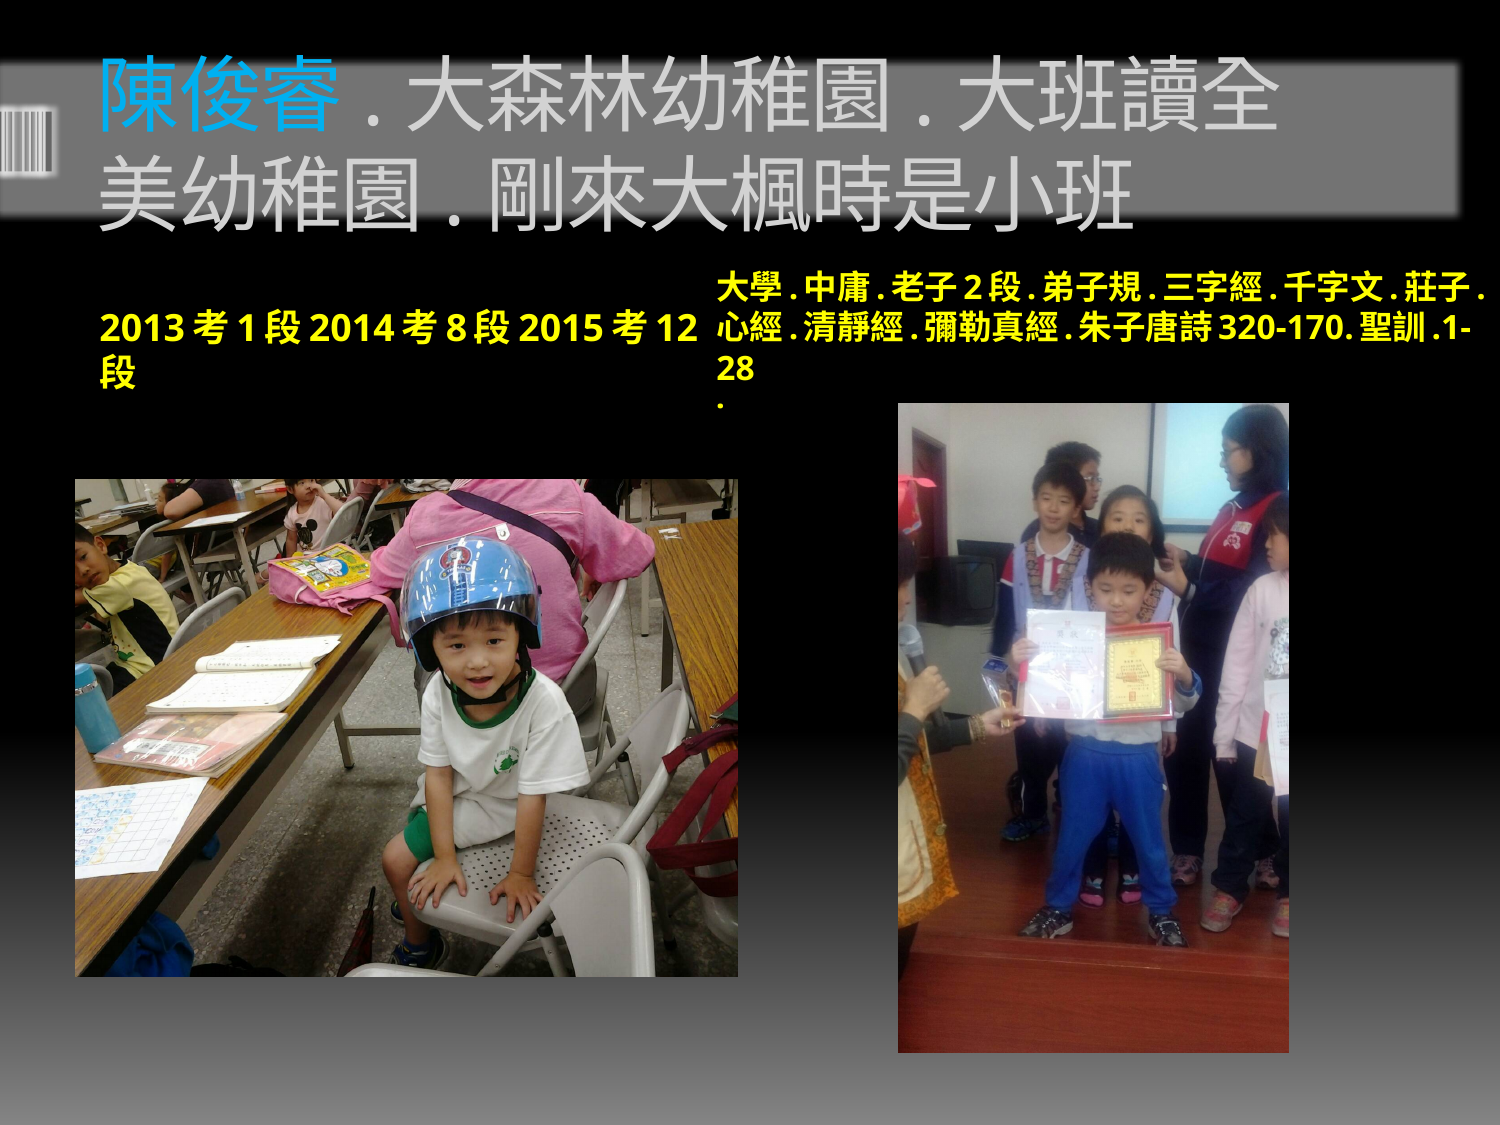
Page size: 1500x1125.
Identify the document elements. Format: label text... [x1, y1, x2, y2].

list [898, 402, 1289, 1054]
list 2013考1段2014考8段2015考12段 [75, 296, 738, 402]
list 大學.中庸.老子2段.弟子規.三字經.千字文.莊子.心經.清靜經.彌勒真經.朱子唐詩320-170.聖訓.1-28 ˙ [691, 257, 1500, 446]
title 陳俊睿.大森林幼稚園.大班讀全美幼稚園.剛來大楓時是小班 [82, 35, 1357, 186]
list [74, 479, 739, 978]
